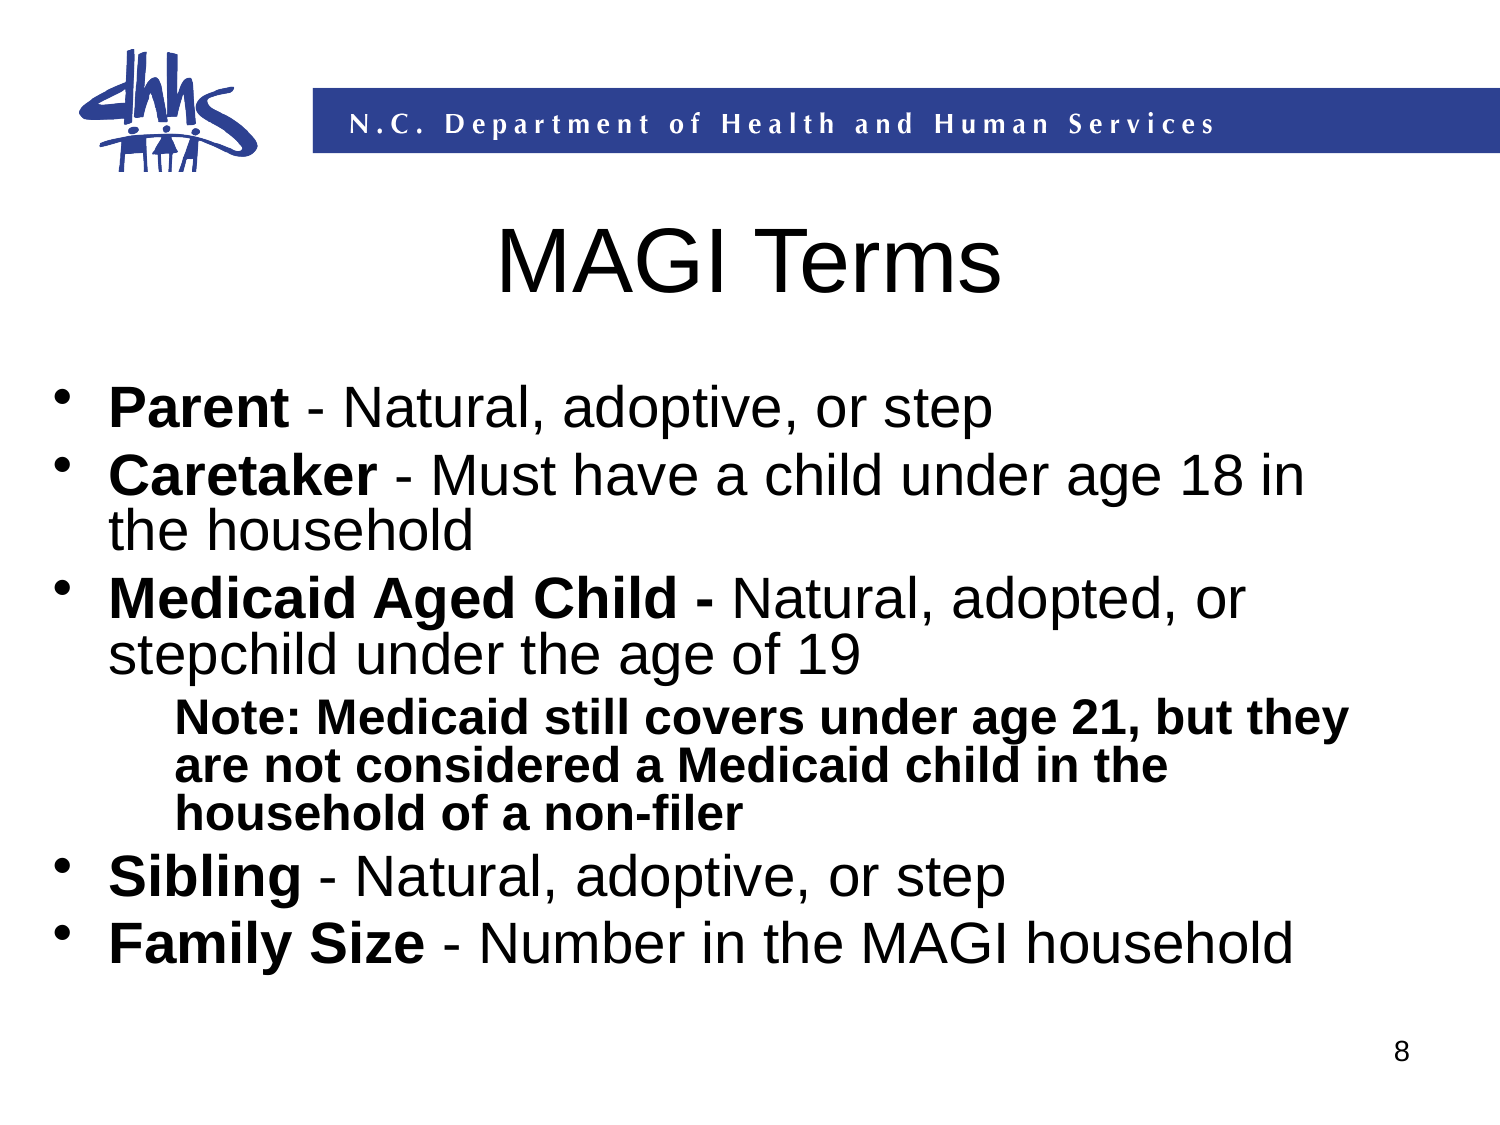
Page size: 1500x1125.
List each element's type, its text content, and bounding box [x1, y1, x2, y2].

picture [79, 49, 1500, 172]
slide_number 8 [1074, 1024, 1425, 1103]
list Parent - Natural, adoptive, or step Caretaker - Must have a child under age 18 in the household Medicaid Aged Child - Natural, adopted, or stepchild under the age of 19 Note: Medicaid still covers under age 21, but they are not considered a Medicaid child in the household of a non-filer Sibling - Natural, adoptive, or step Family Size - Number in the MAGI household [37, 375, 1388, 1005]
title MAGI Terms [75, 187, 1425, 325]
